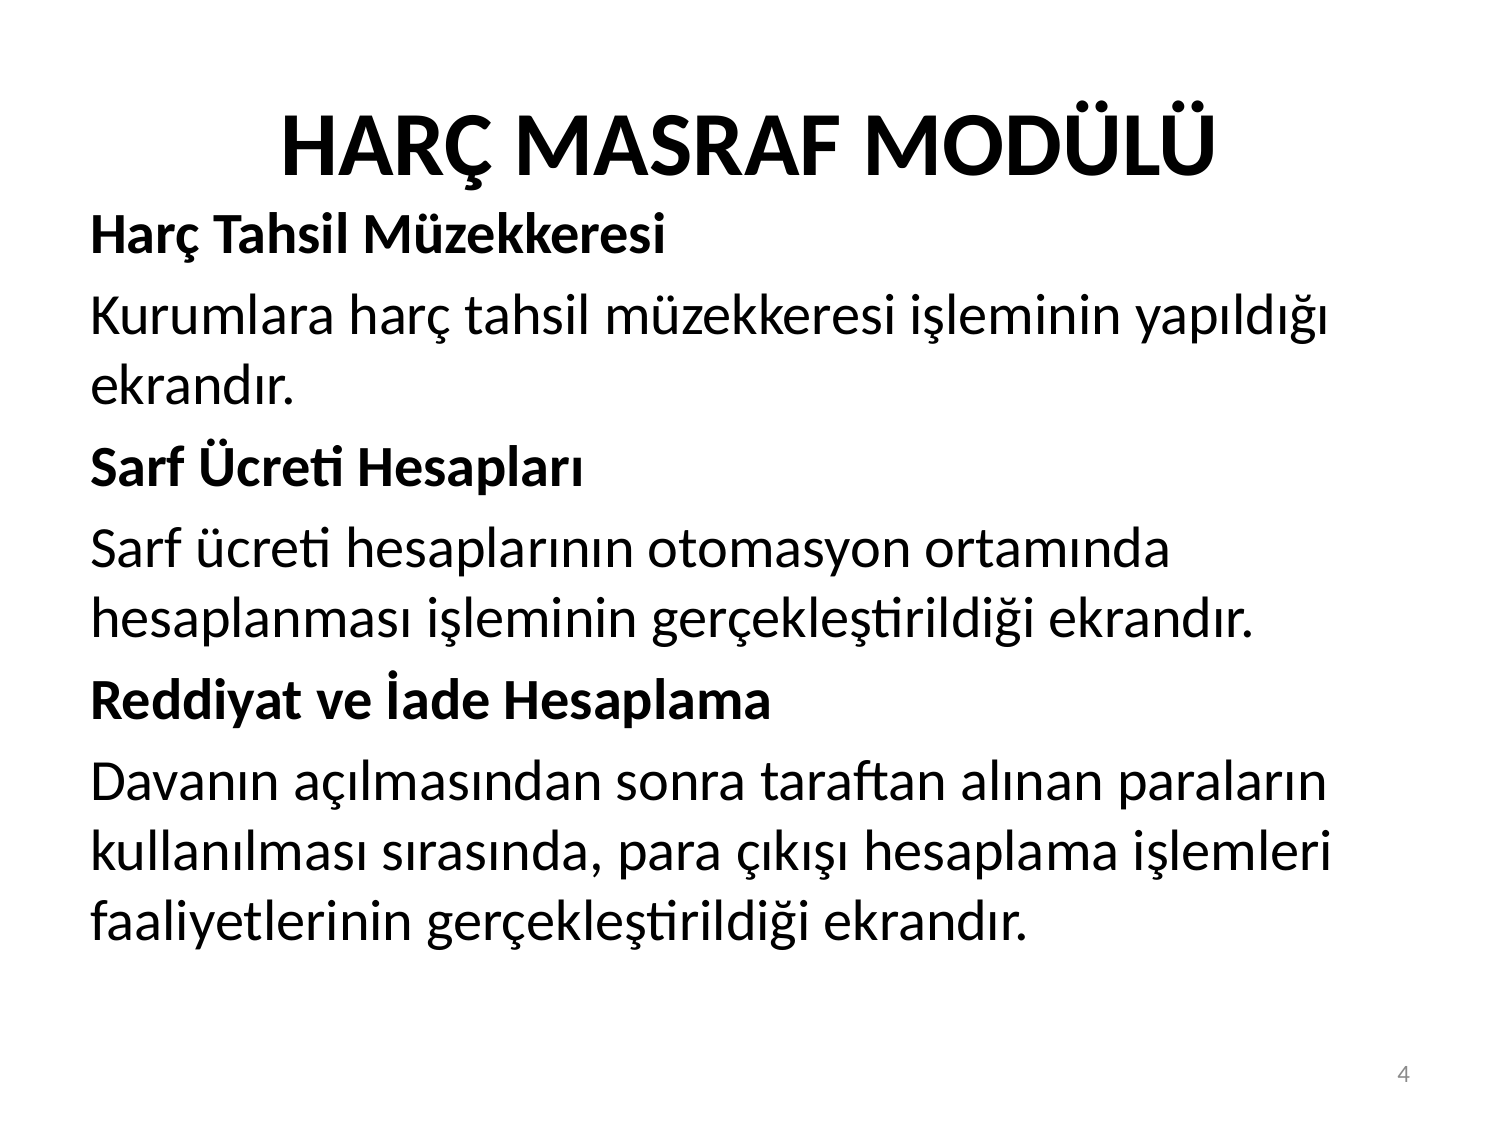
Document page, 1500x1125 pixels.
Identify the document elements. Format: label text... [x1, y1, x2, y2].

list Harç Tahsil Müzekkeresi Kurumlara harç tahsil müzekkeresi işleminin yapıldığı ekrandır. Sarf Ücreti Hesapları Sarf ücreti hesaplarının otomasyon ortamında hesaplanması işleminin gerçekleştirildiği ekrandır. Reddiyat ve İade Hesaplama Davanın açılmasından sonra taraftan alınan paraların kullanılması sırasında, para çıkışı hesaplama işlemleri faaliyetlerinin gerçekleştirildiği ekrandır. [75, 187, 1425, 1088]
title HARÇ MASRAF MODÜLÜ [75, 45, 1425, 187]
slide_number 4 [1074, 1042, 1425, 1103]
